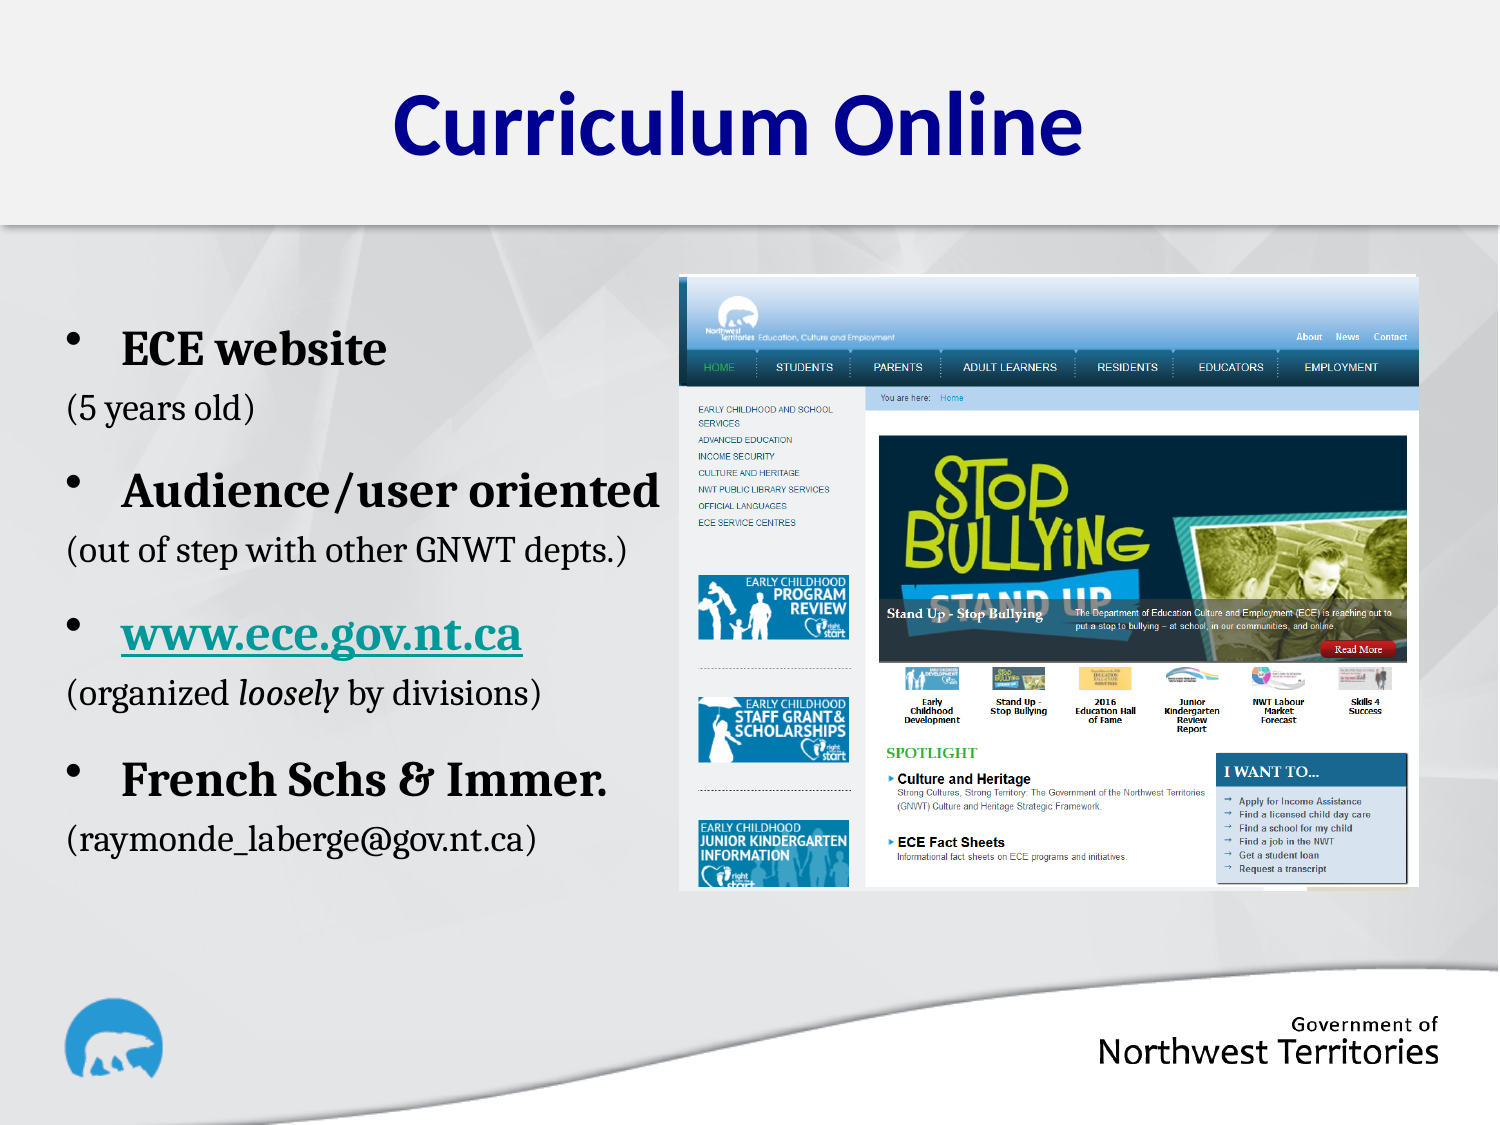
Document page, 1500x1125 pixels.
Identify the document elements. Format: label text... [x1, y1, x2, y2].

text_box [679, 277, 685, 891]
list ECE website (5 years old) Audience/user oriented (out of step with other GNWT depts.) www.ece.gov.nt.ca (organized loosely by divisions) French Schs & Immer. (raymonde_laberge@gov.nt.ca) [50, 237, 694, 1000]
title Curriculum Online [75, 24, 1425, 213]
picture [0, 225, 1498, 1125]
